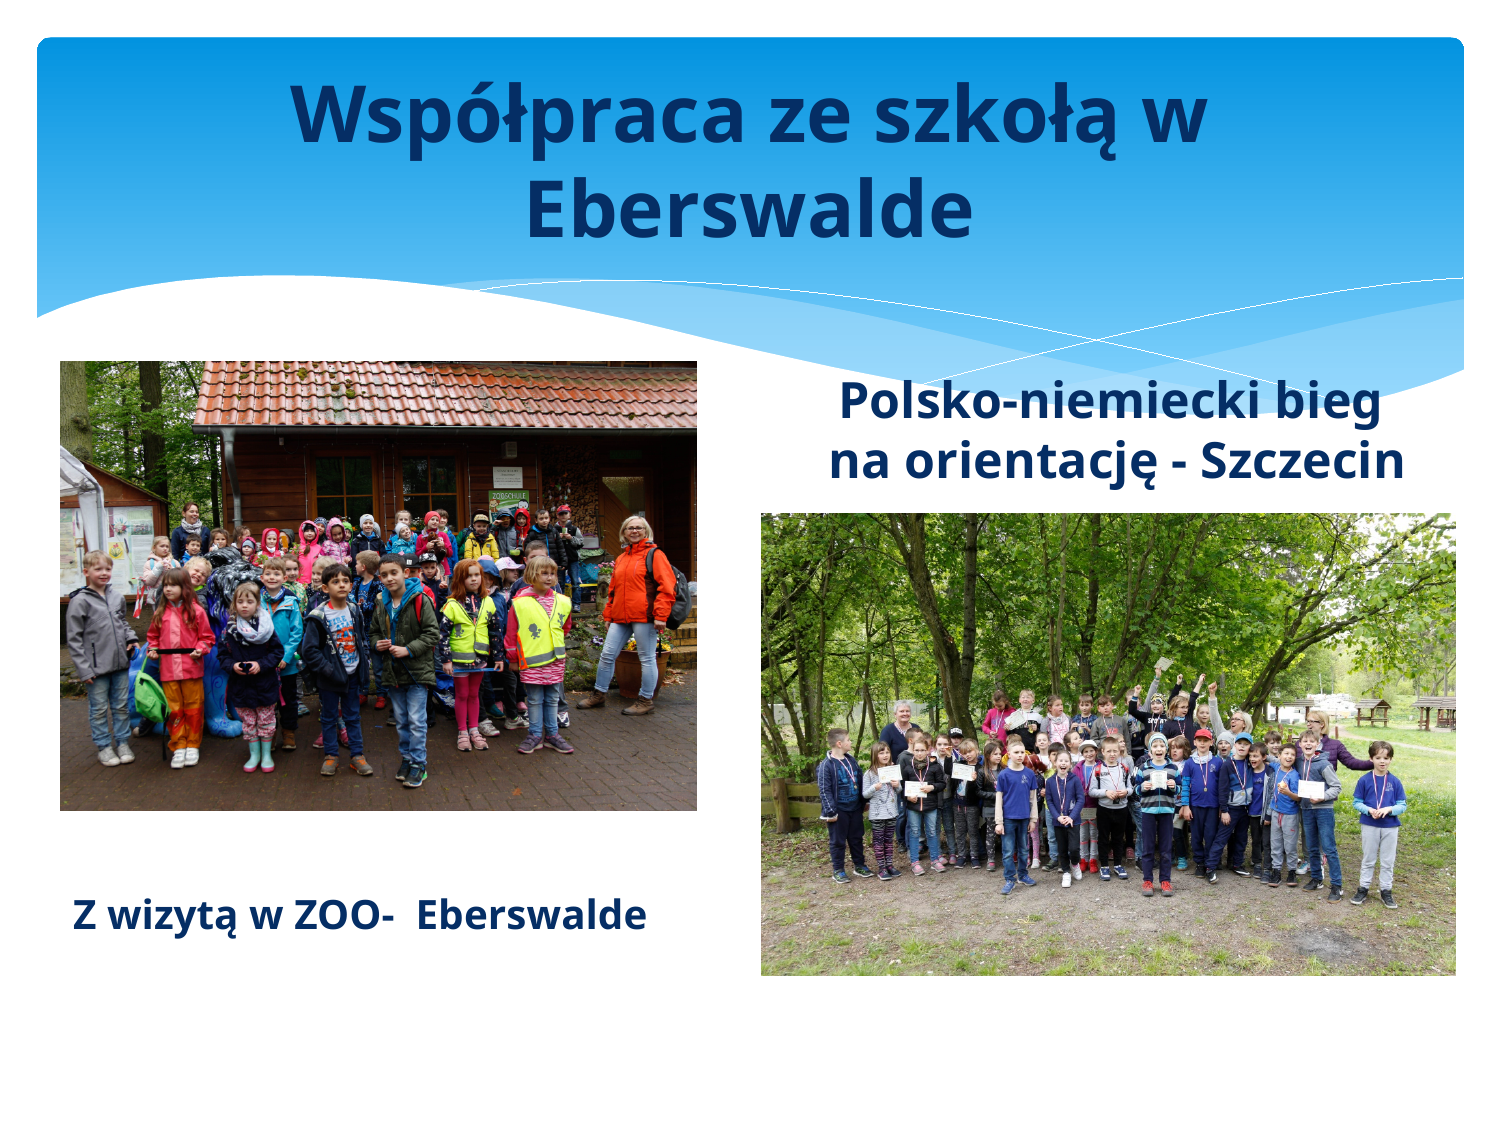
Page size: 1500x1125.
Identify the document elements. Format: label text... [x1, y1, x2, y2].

picture [59, 361, 697, 811]
list Z wizytą w ZOO- Eberswalde [58, 881, 744, 976]
text_box Polsko-niemiecki bieg na orientację - Szczecin [780, 361, 1455, 497]
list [761, 512, 1457, 977]
title Współpraca ze szkołą w Eberswalde [75, 55, 1425, 261]
